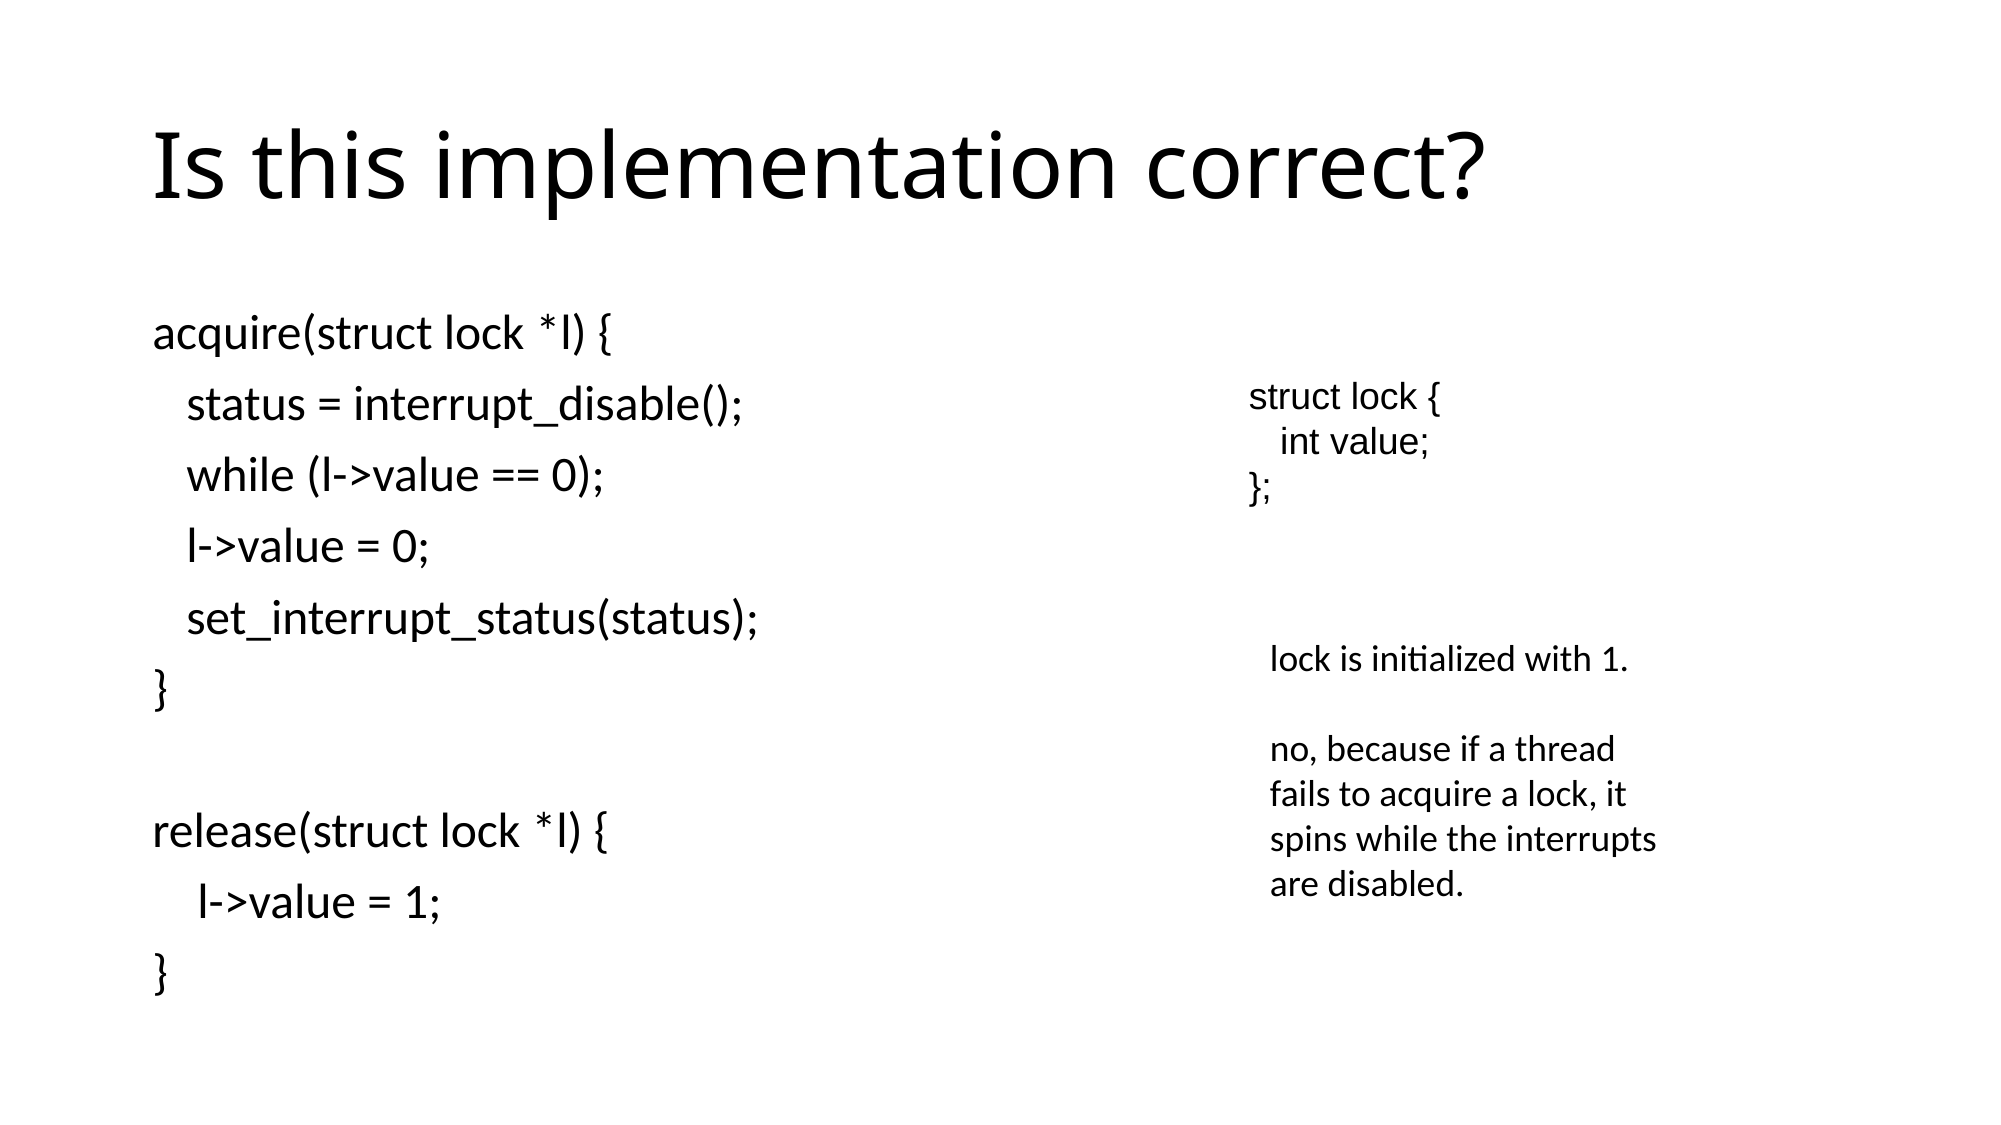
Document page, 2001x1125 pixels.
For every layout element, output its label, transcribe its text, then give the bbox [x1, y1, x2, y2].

list acquire(struct lock *l) { status = interrupt_disable(); while (l->value == 0); l->value = 0; set_interrupt_status(status); } release(struct lock *l) { l->value = 1; } [137, 299, 1863, 1014]
text_box lock is initialized with 1. no, because if a thread fails to acquire a lock, it spins while the interrupts are disabled. [1255, 626, 1693, 912]
title Is this implementation correct? [137, 59, 1863, 278]
text_box struct lock { int value; }; [1233, 364, 1625, 514]
